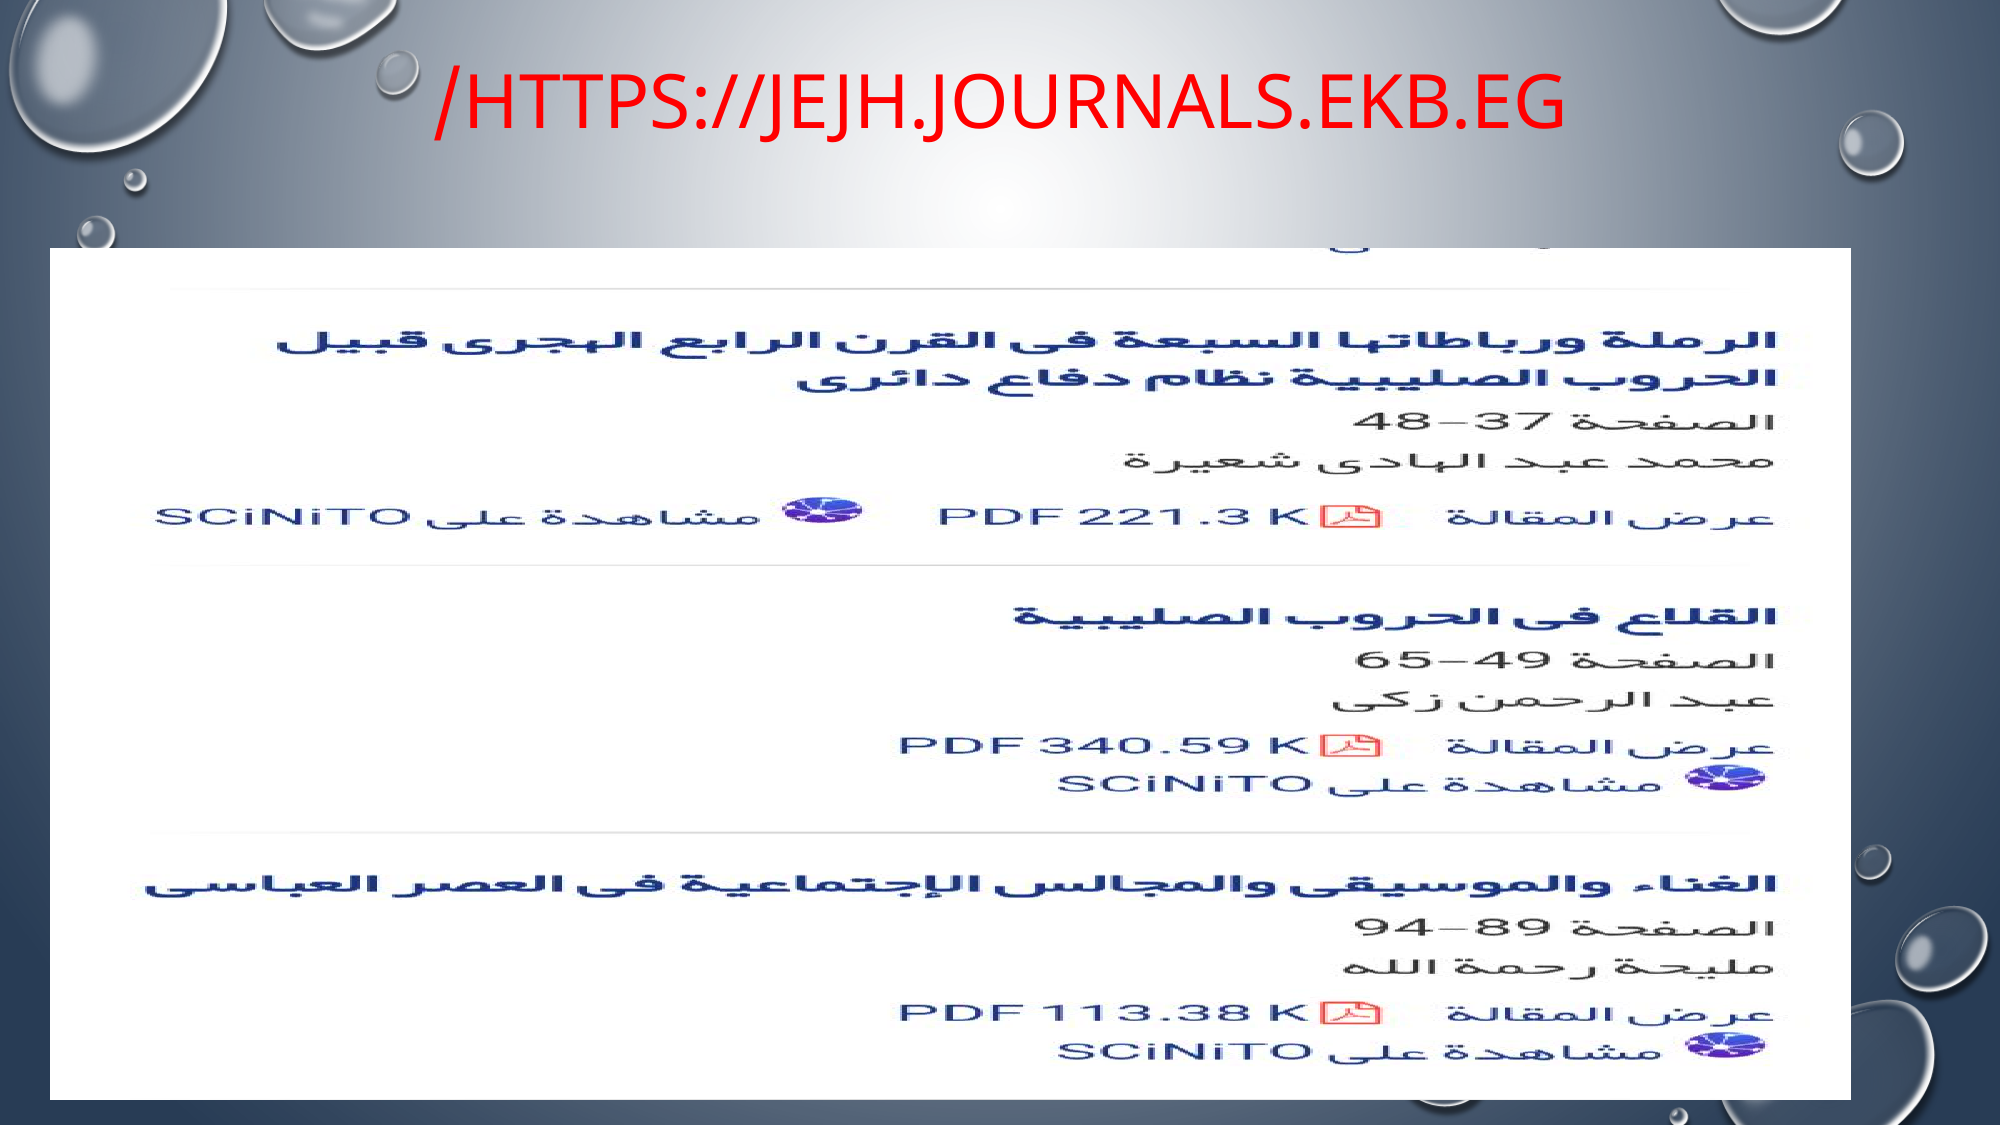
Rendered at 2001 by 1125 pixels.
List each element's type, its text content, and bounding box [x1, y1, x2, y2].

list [50, 248, 1851, 1101]
title https://jejh.journals.ekb.eg/ [149, 0, 1851, 209]
picture [0, 0, 2000, 1125]
